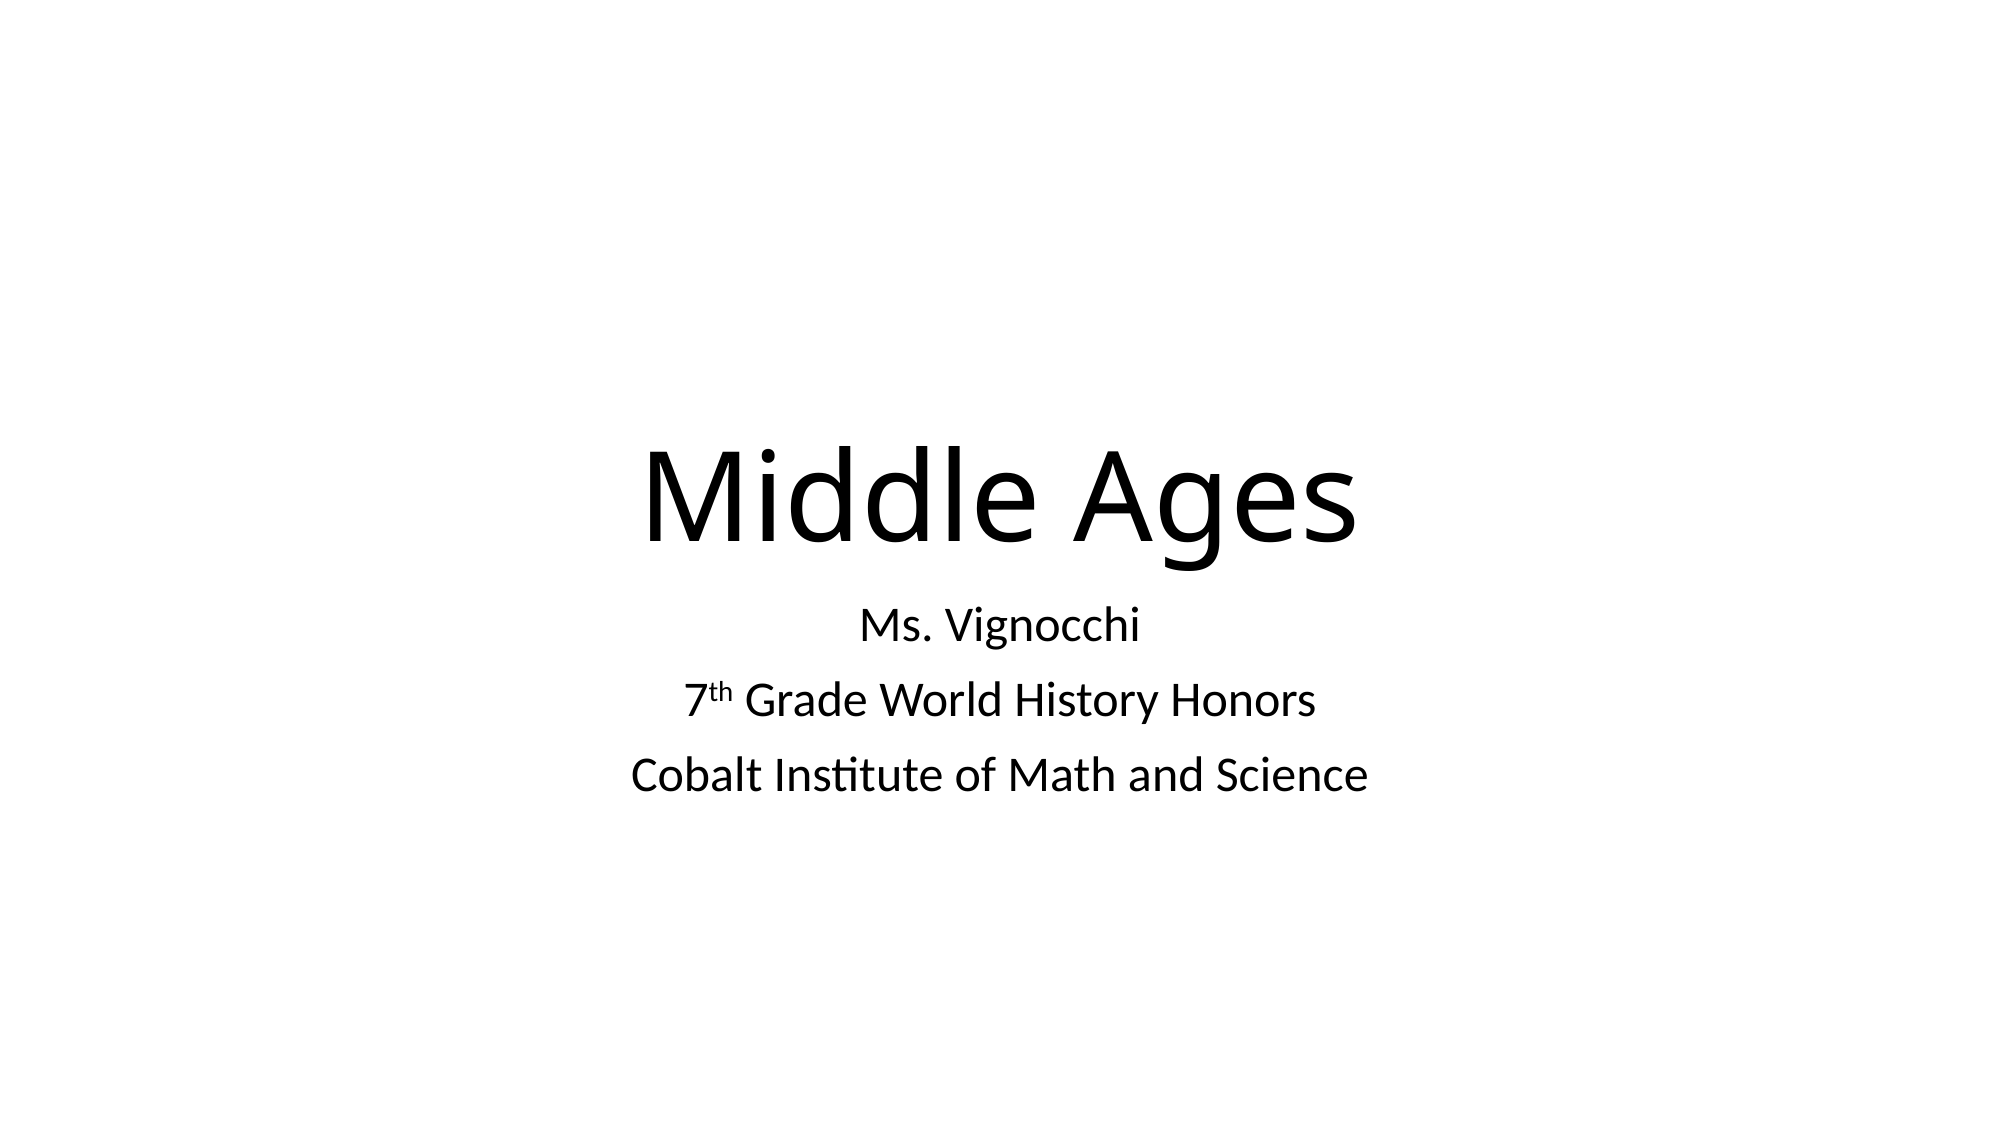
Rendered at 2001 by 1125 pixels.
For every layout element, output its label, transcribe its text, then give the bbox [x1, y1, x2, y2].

subtitle Ms. Vignocchi 7th Grade World History Honors Cobalt Institute of Math and Science [249, 590, 1750, 863]
title Middle Ages [249, 184, 1750, 576]
